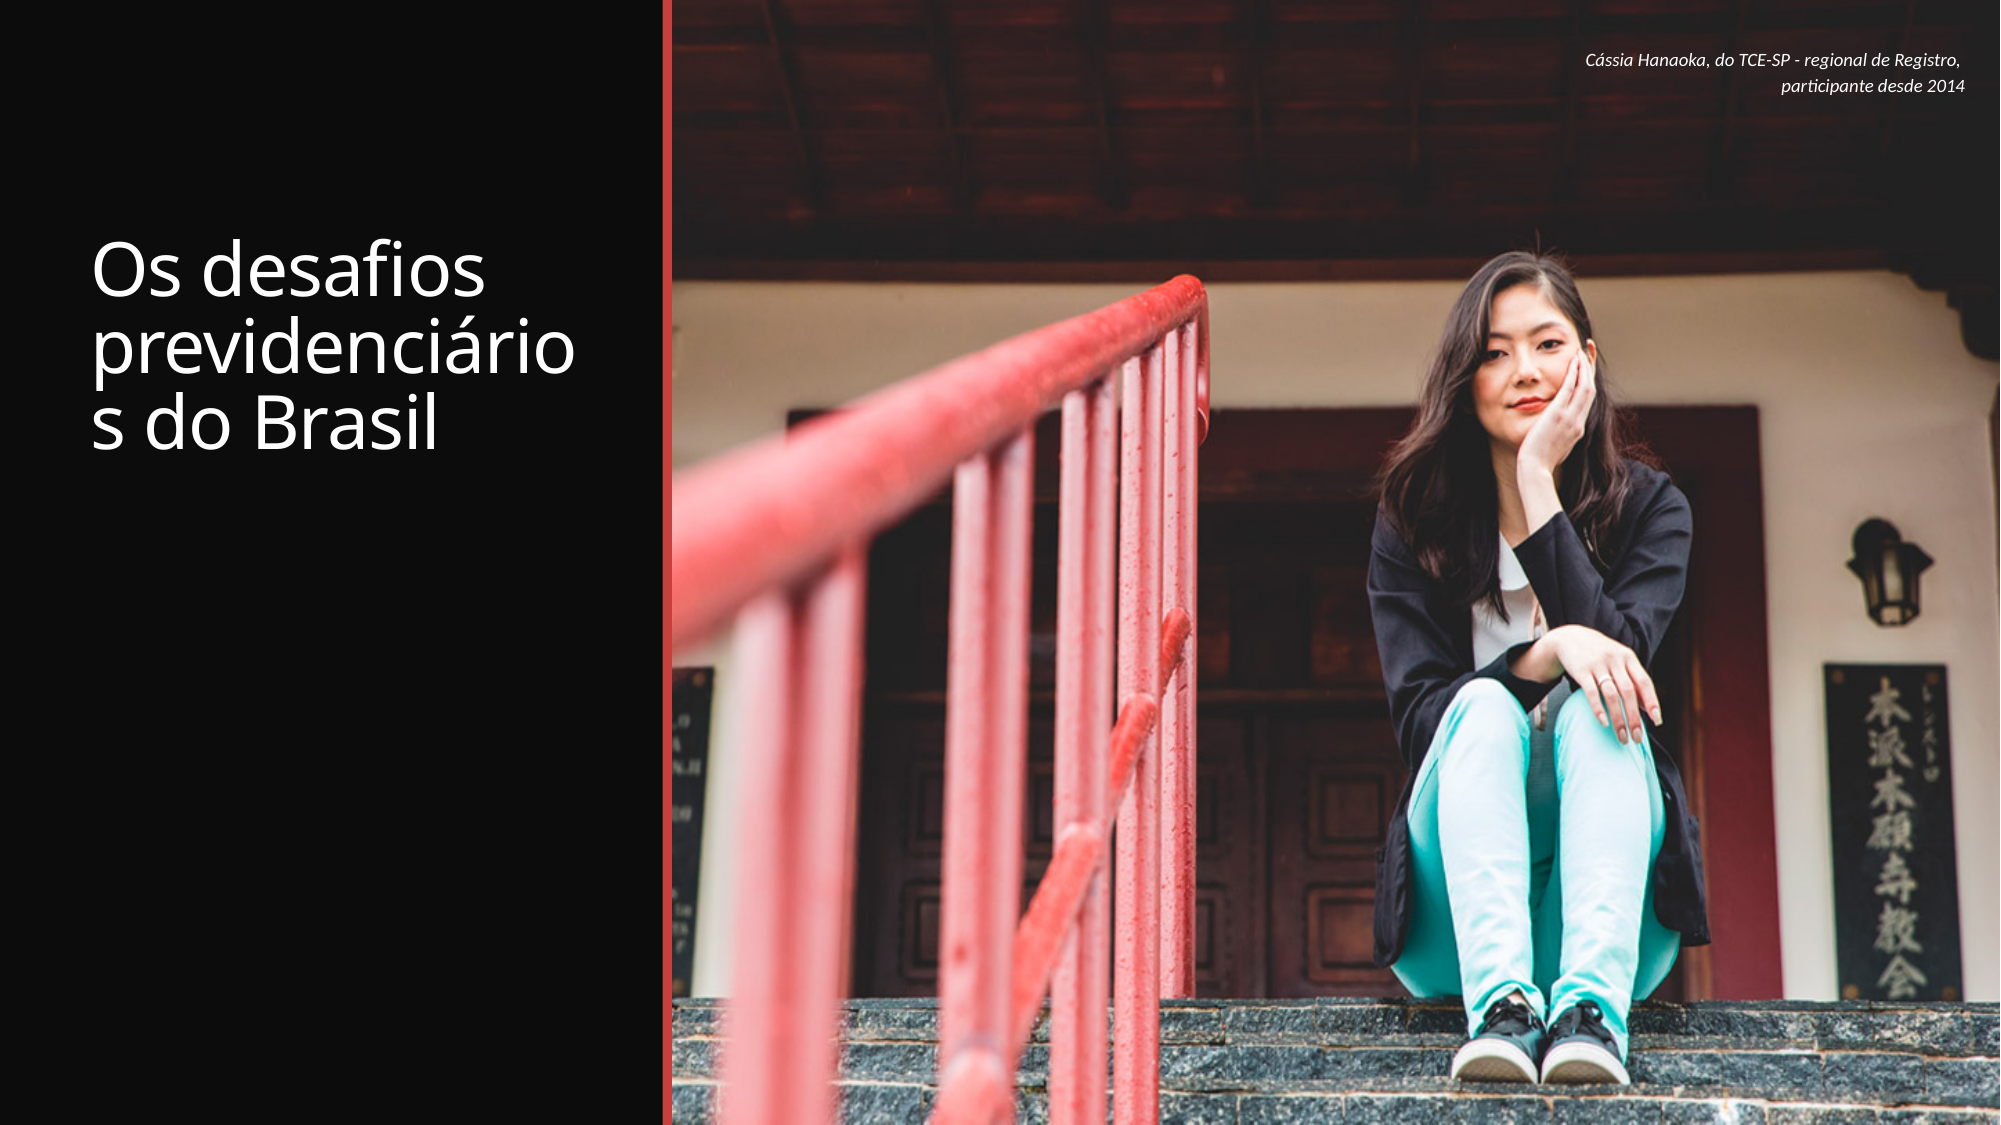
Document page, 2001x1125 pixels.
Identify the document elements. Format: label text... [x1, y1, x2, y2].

picture [671, 0, 2000, 1125]
title Os desafios previdenciários do Brasil [75, 97, 600, 473]
